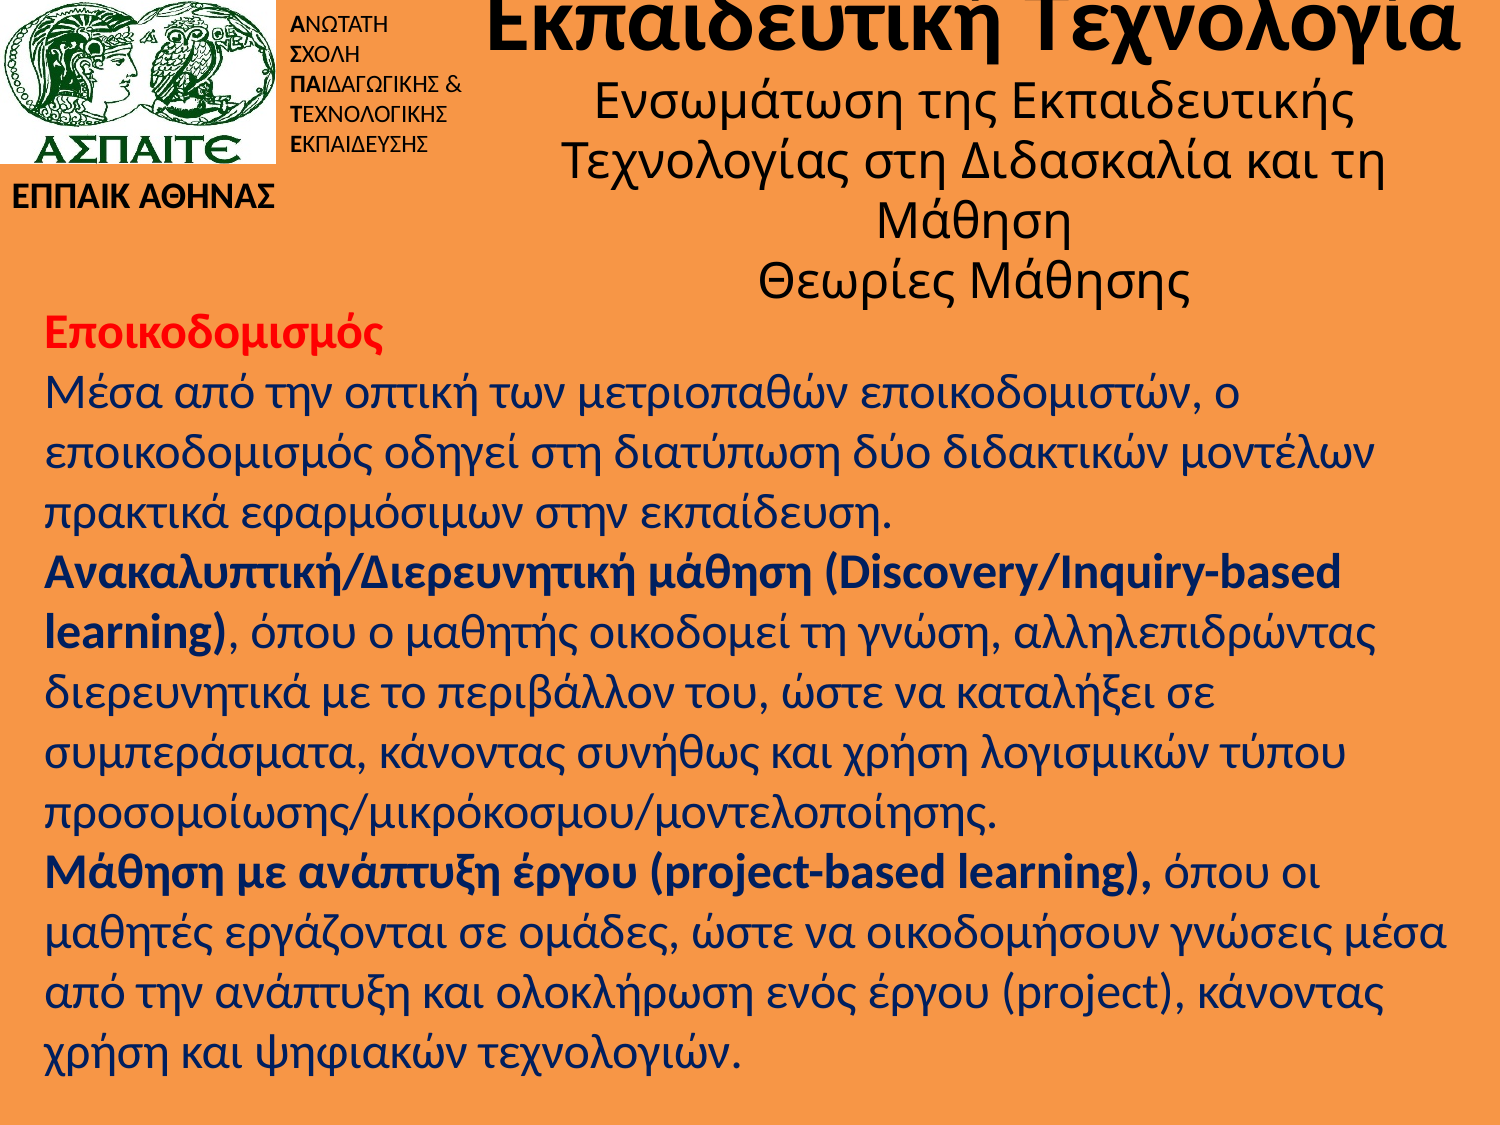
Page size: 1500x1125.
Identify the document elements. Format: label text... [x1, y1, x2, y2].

text_box Εποικοδομισμός Μέσα από την οπτική των μετριοπαθών εποικοδομιστών, ο εποικοδομισμός οδηγεί στη διατύπωση δύο διδακτικών μοντέλων πρακτικά εφαρμόσιμων στην εκπαίδευση. Ανακαλυπτική/Διερευνητική μάθηση (Discovery/Inquiry-based learning), όπου ο μαθητής οικοδομεί τη γνώση, αλληλεπιδρώντας διερευνητικά με το περιβάλλον του, ώστε να καταλήξει σε συμπεράσματα, κάνοντας συνήθως και χρήση λογισμικών τύπου προσομοίωσης/μικρόκοσμου/μοντελοποίησης. Μάθηση με ανάπτυξη έργου (project-based learning), όπου οι μαθητές εργάζονται σε ομάδες, ώστε να οικοδομήσουν γνώσεις μέσα από την ανάπτυξη και ολοκλήρωση ενός έργου (project), κάνοντας χρήση και ψηφιακών τεχνολογιών. [29, 290, 1500, 1086]
picture [0, 0, 276, 164]
title Εκπαιδευτική Τεχνολογία Ενσωμάτωση της Εκπαιδευτικής Τεχνολογίας στη Διδασκαλία και τη Μάθηση Θεωρίες Μάθησης [466, 0, 1483, 268]
text_box ΕΠΠΑΙΚ ΑΘΗΝΑΣ [0, 163, 291, 223]
text_box ΑΝΩΤΑΤΗ ΣΧΟΛΗ ΠΑΙΔΑΓΩΓΙΚΗΣ & ΤΕΧΝΟΛΟΓΙΚΗΣ ΕΚΠΑΙΔΕΥΣΗΣ [276, 0, 491, 165]
